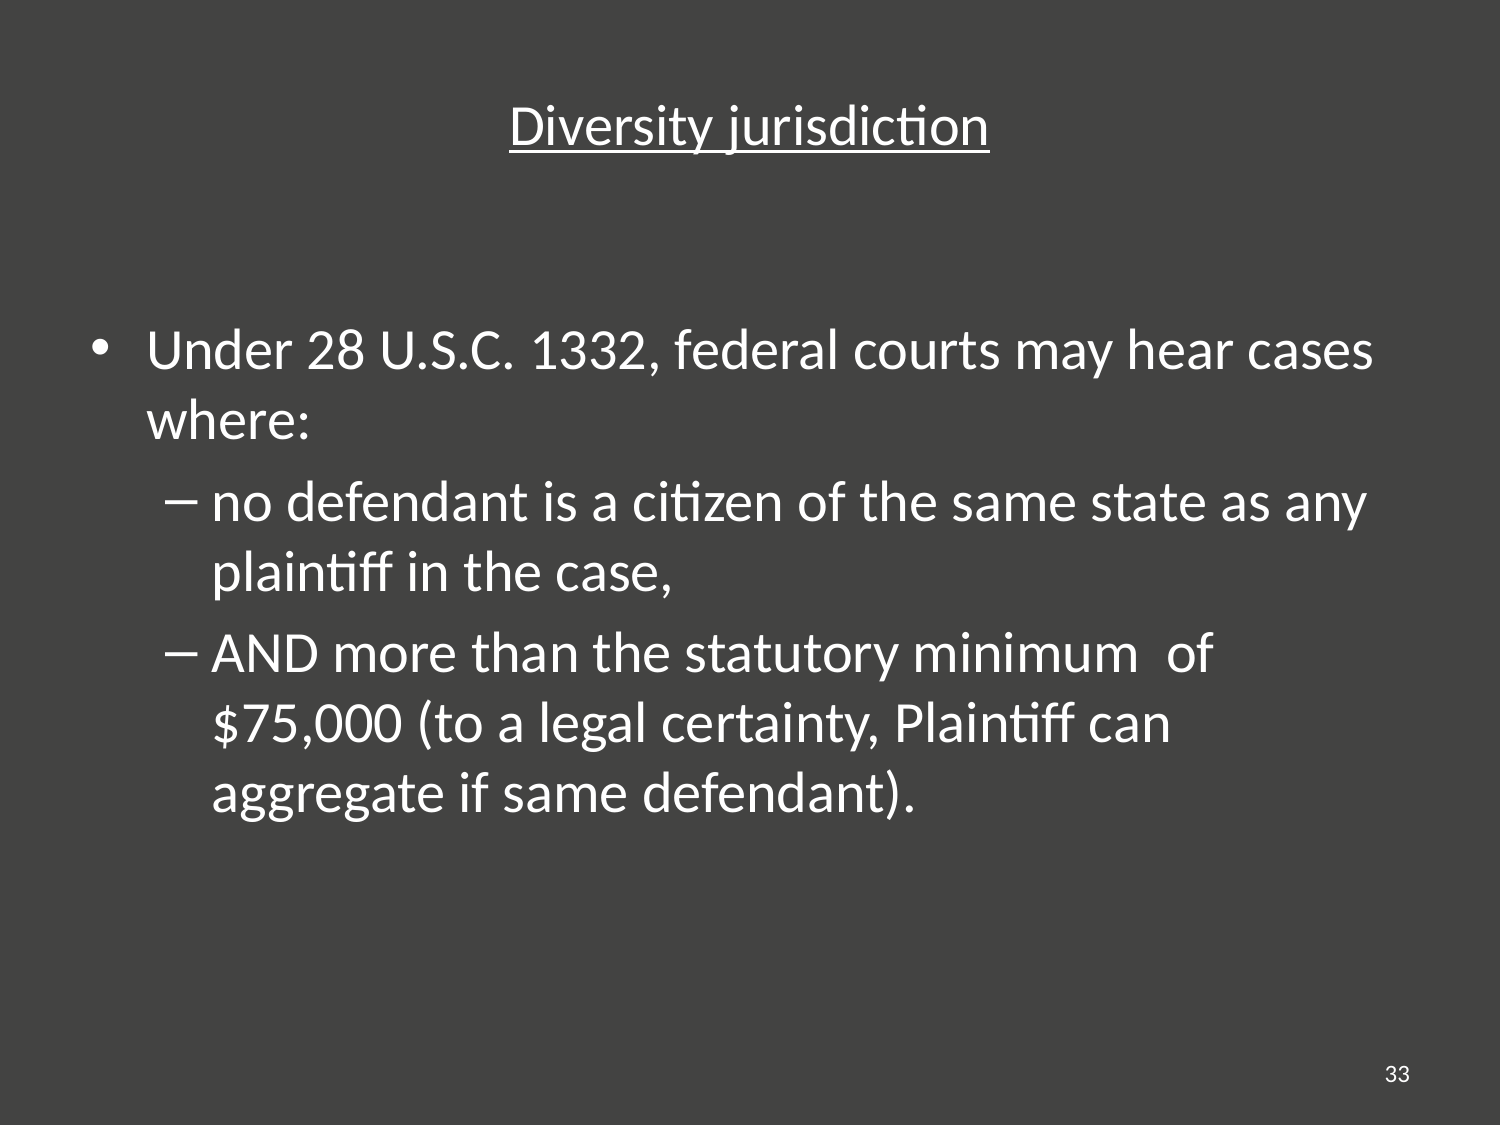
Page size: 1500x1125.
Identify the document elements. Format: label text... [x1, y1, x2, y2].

slide_number 33 [1074, 1042, 1425, 1103]
title Diversity jurisdiction [75, 45, 1425, 200]
list Under 28 U.S.C. 1332, federal courts may hear cases where: no defendant is a citizen of the same state as any plaintiff in the case, AND more than the statutory minimum of $75,000 (to a legal certainty, Plaintiff can aggregate if same defendant). [75, 212, 1425, 1005]
